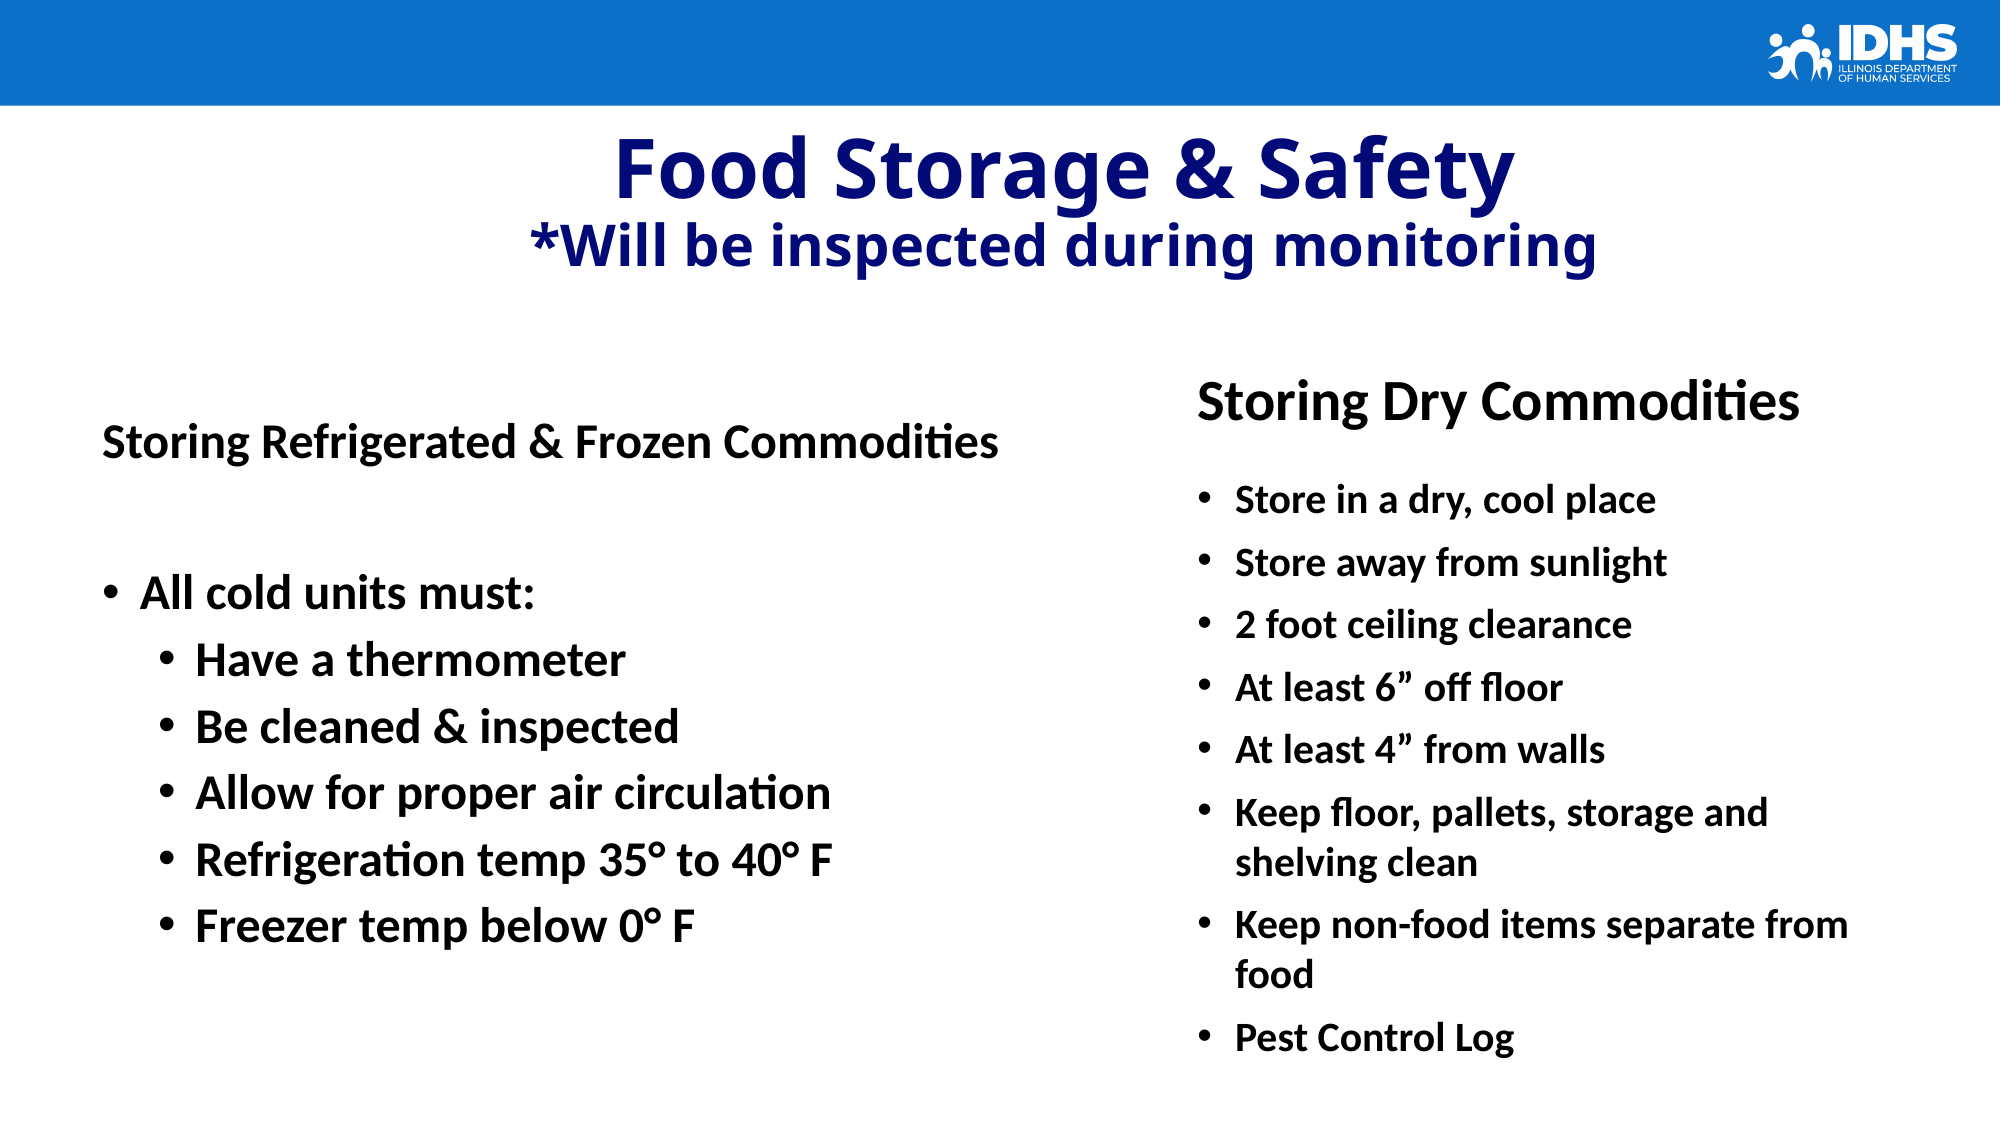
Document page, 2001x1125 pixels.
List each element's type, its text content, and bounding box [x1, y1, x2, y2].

list Food Storage & Safety *Will be inspected during monitoring [164, 120, 1965, 287]
picture [1768, 24, 1957, 82]
list Storing Refrigerated & Frozen Commodities All cold units must: Have a thermometer Be cleaned & inspected Allow for proper air circulation Refrigeration temp 35° to 40° F Freezer temp below 0° F [87, 267, 1982, 1110]
text_box Storing Dry Commodities Store in a dry, cool place Store away from sunlight 2 foot ceiling clearance At least 6” off floor At least 4” from walls Keep floor, pallets, storage and shelving clean Keep non-food items separate from food Pest Control Log [1182, 340, 1882, 1068]
